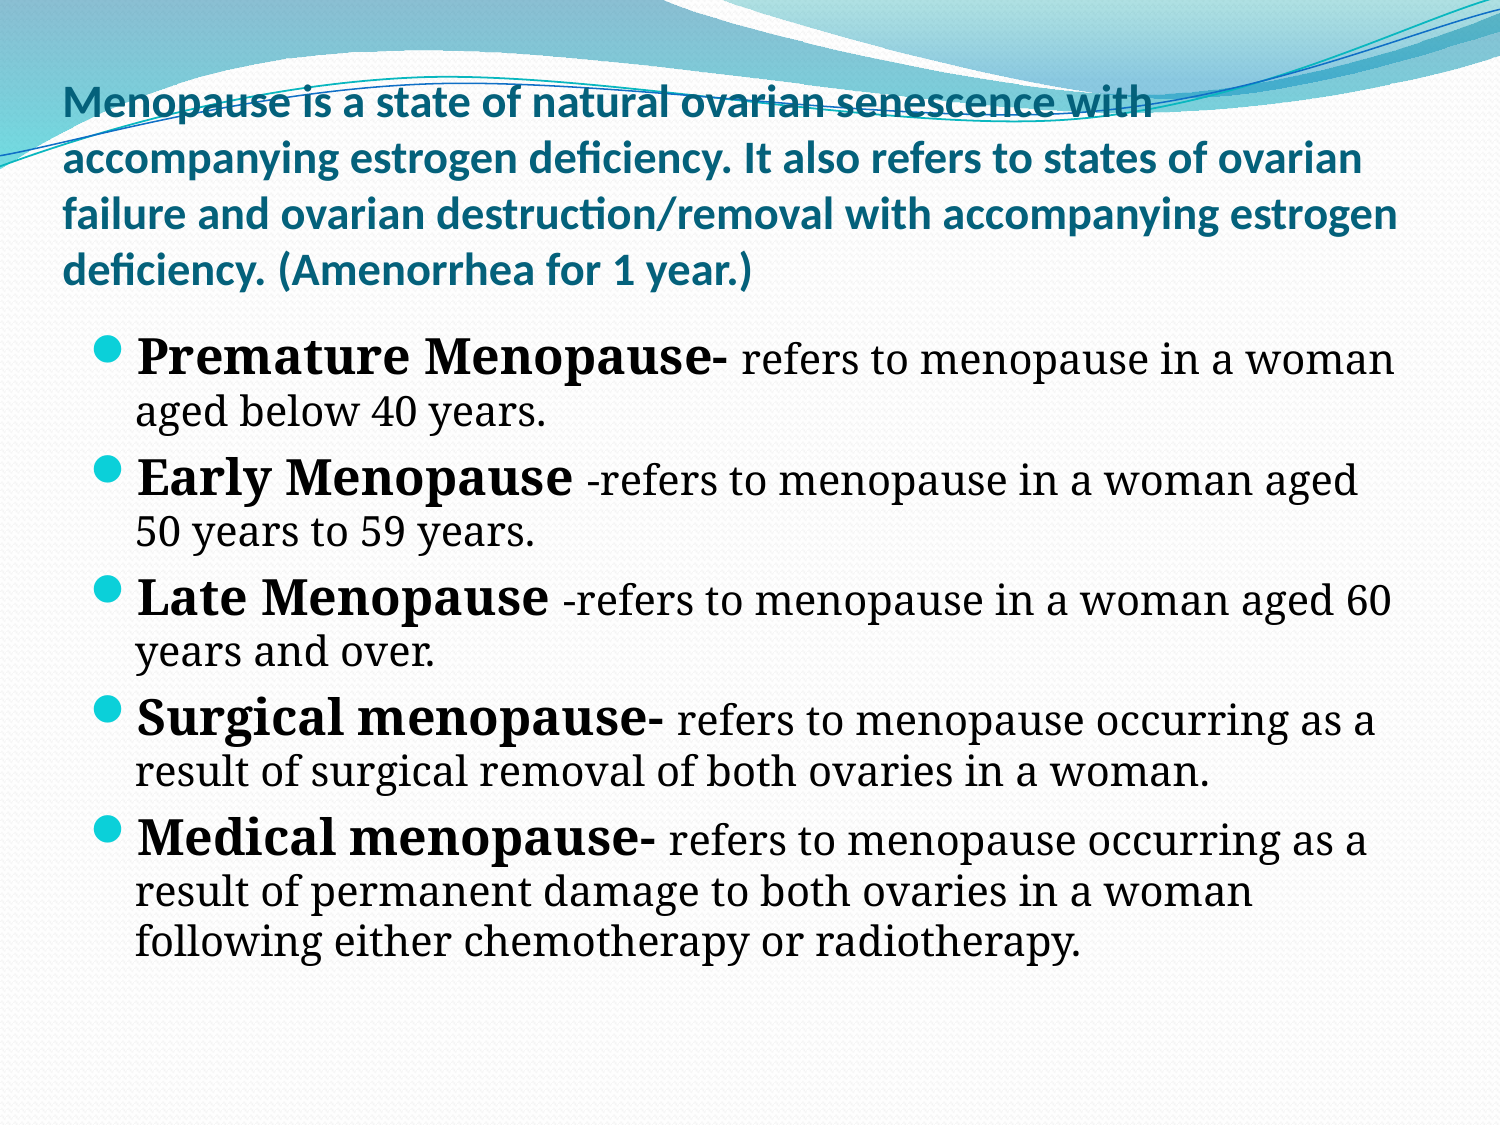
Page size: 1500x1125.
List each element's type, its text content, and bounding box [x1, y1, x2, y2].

title Menopause is a state of natural ovarian senescence with accompanying estrogen deficiency. It also refers to states of ovarian failure and ovarian destruction/removal with accompanying estrogen deficiency. (Amenorrhea for 1 year.) [62, 0, 1413, 350]
list Premature Menopause- refers to menopause in a woman aged below 40 years. Early Menopause -refers to menopause in a woman aged 50 years to 59 years. Late Menopause -refers to menopause in a woman aged 60 years and over. Surgical menopause- refers to menopause occurring as a result of surgical removal of both ovaries in a woman. Medical menopause- refers to menopause occurring as a result of permanent damage to both ovaries in a woman following either chemotherapy or radiotherapy. [75, 317, 1425, 1038]
